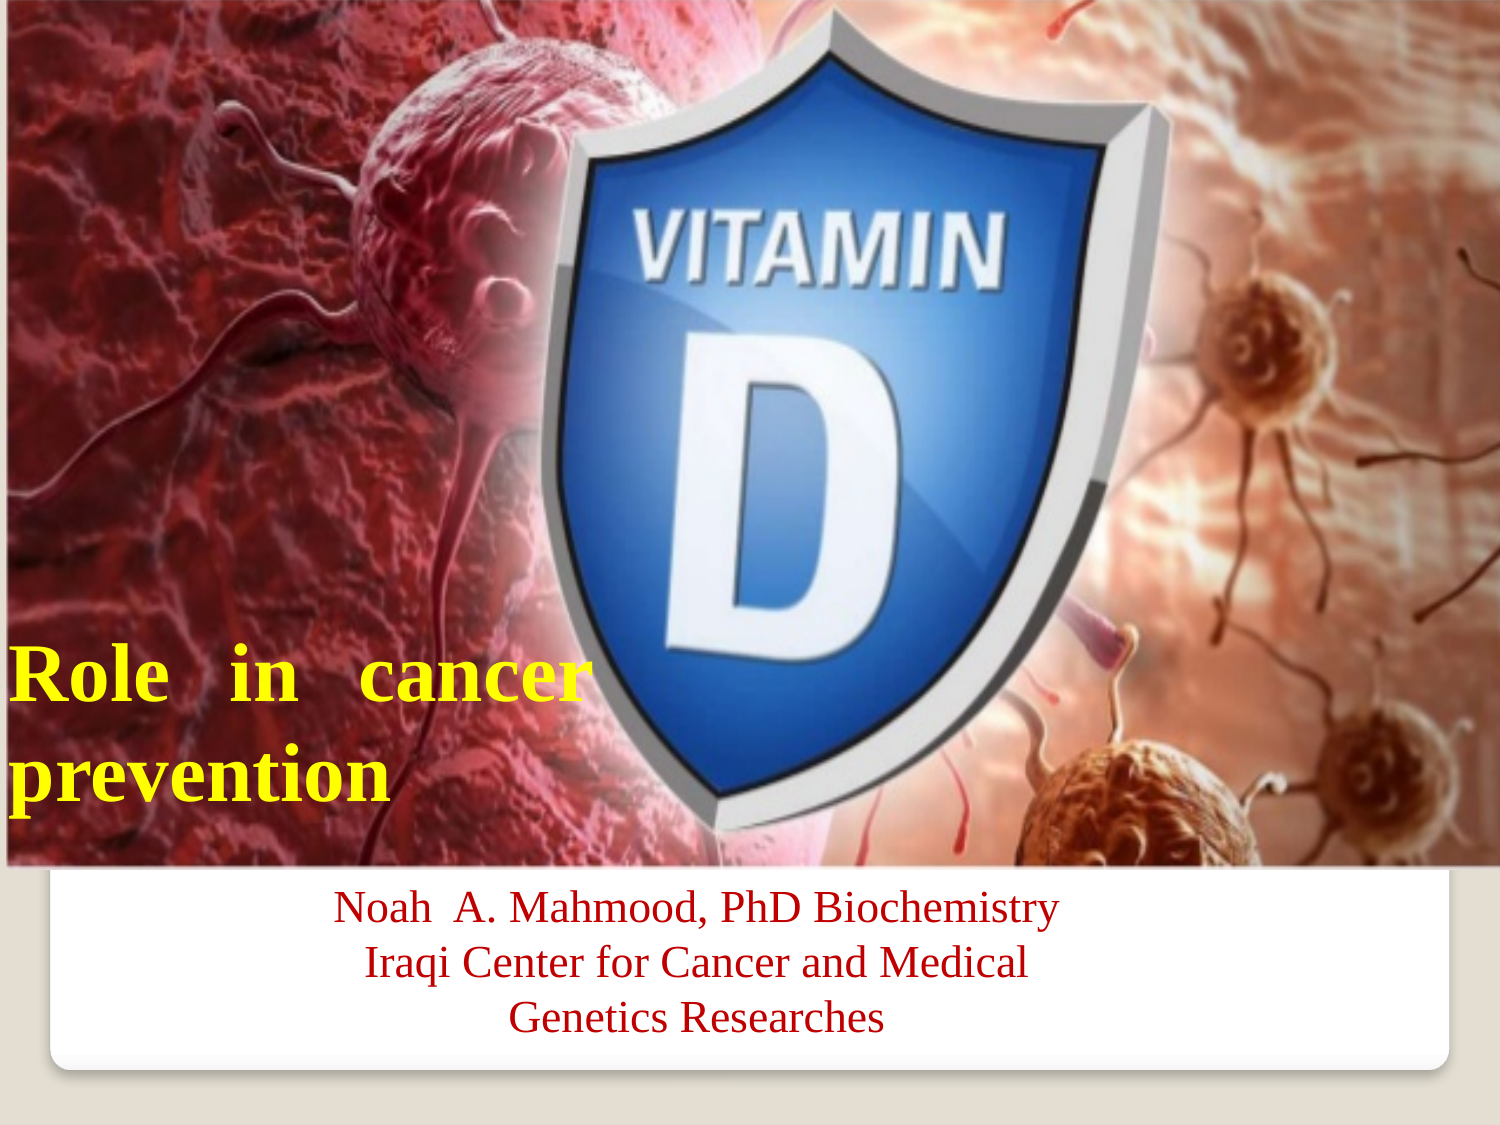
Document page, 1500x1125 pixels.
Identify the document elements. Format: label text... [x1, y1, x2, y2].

text_box Noah A. Mahmood, PhD Biochemistry Iraqi Center for Cancer and Medical Genetics Researches [301, 883, 1093, 1050]
picture [5, 0, 1500, 870]
